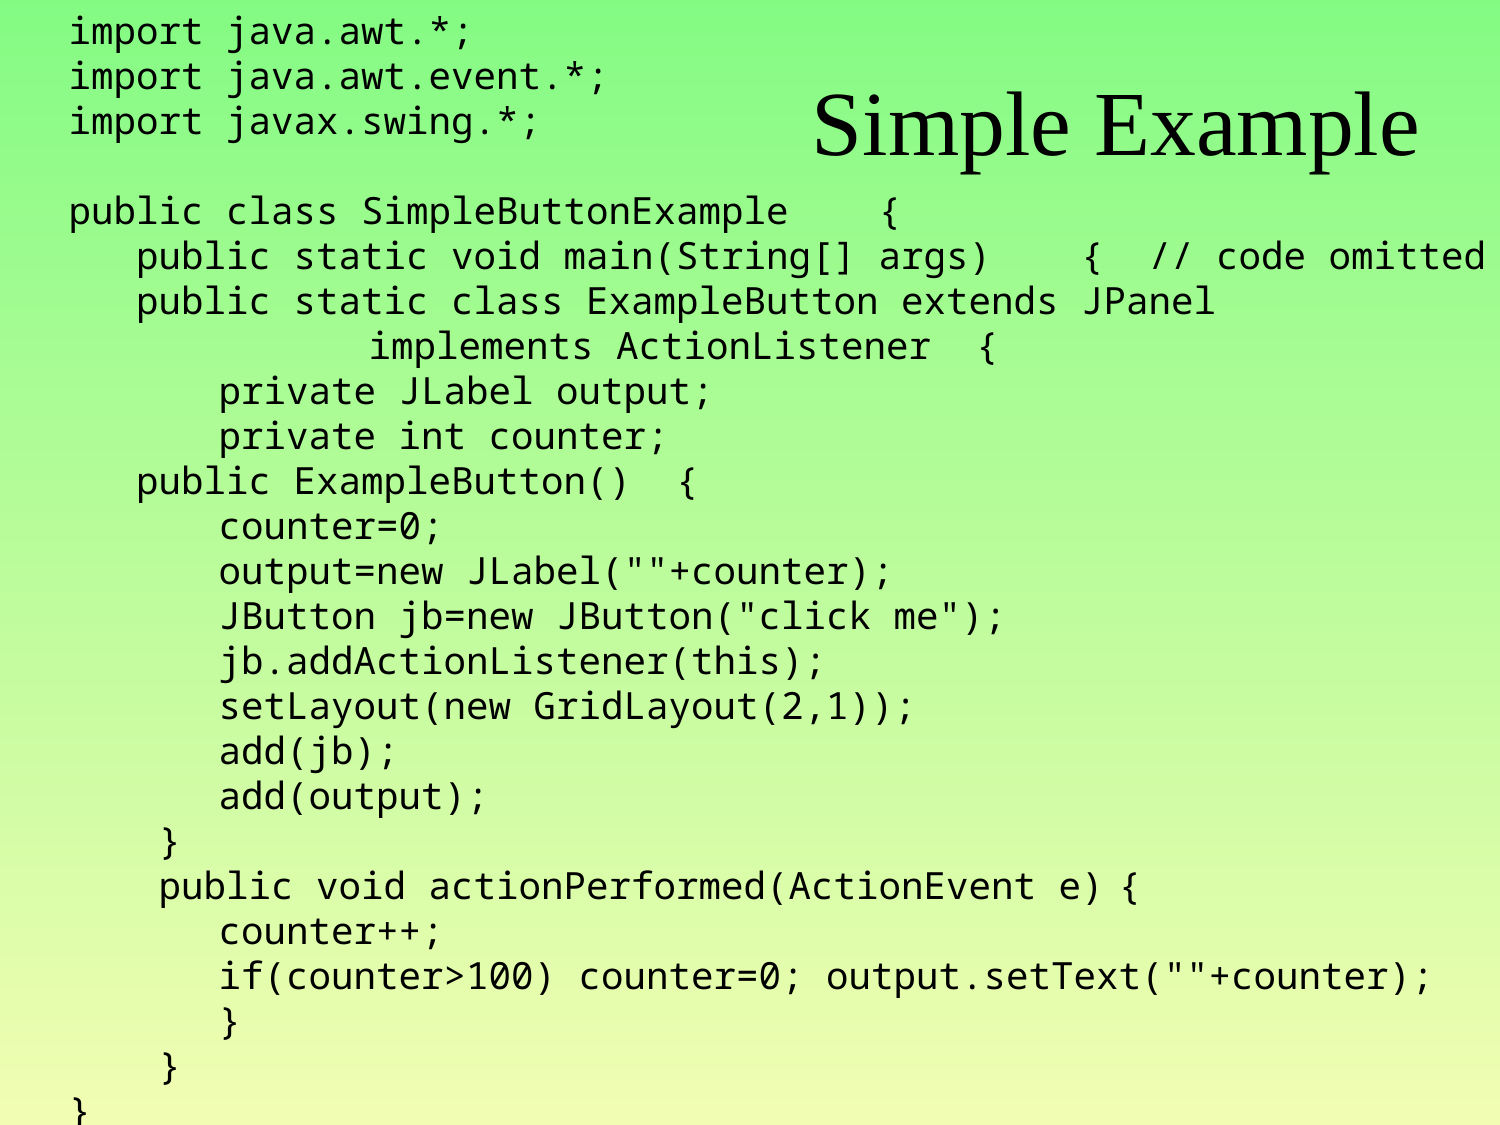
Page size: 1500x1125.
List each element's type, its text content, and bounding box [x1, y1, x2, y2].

text_box import java.awt.*; import java.awt.event.*; import javax.swing.*; public class SimpleButtonExample { public static void main(String[] args) { // code omitted } public static class ExampleButton extends JPanel implements ActionListener { private JLabel output; private int counter; public ExampleButton() { counter=0; output=new JLabel(""+counter); JButton jb=new JButton("click me"); jb.addActionListener(this); setLayout(new GridLayout(2,1)); add(jb); add(output); } public void actionPerformed(ActionEvent e) { counter++; if(counter>100) counter=0; output.setText(""+counter); } } } [53, 0, 1500, 1125]
